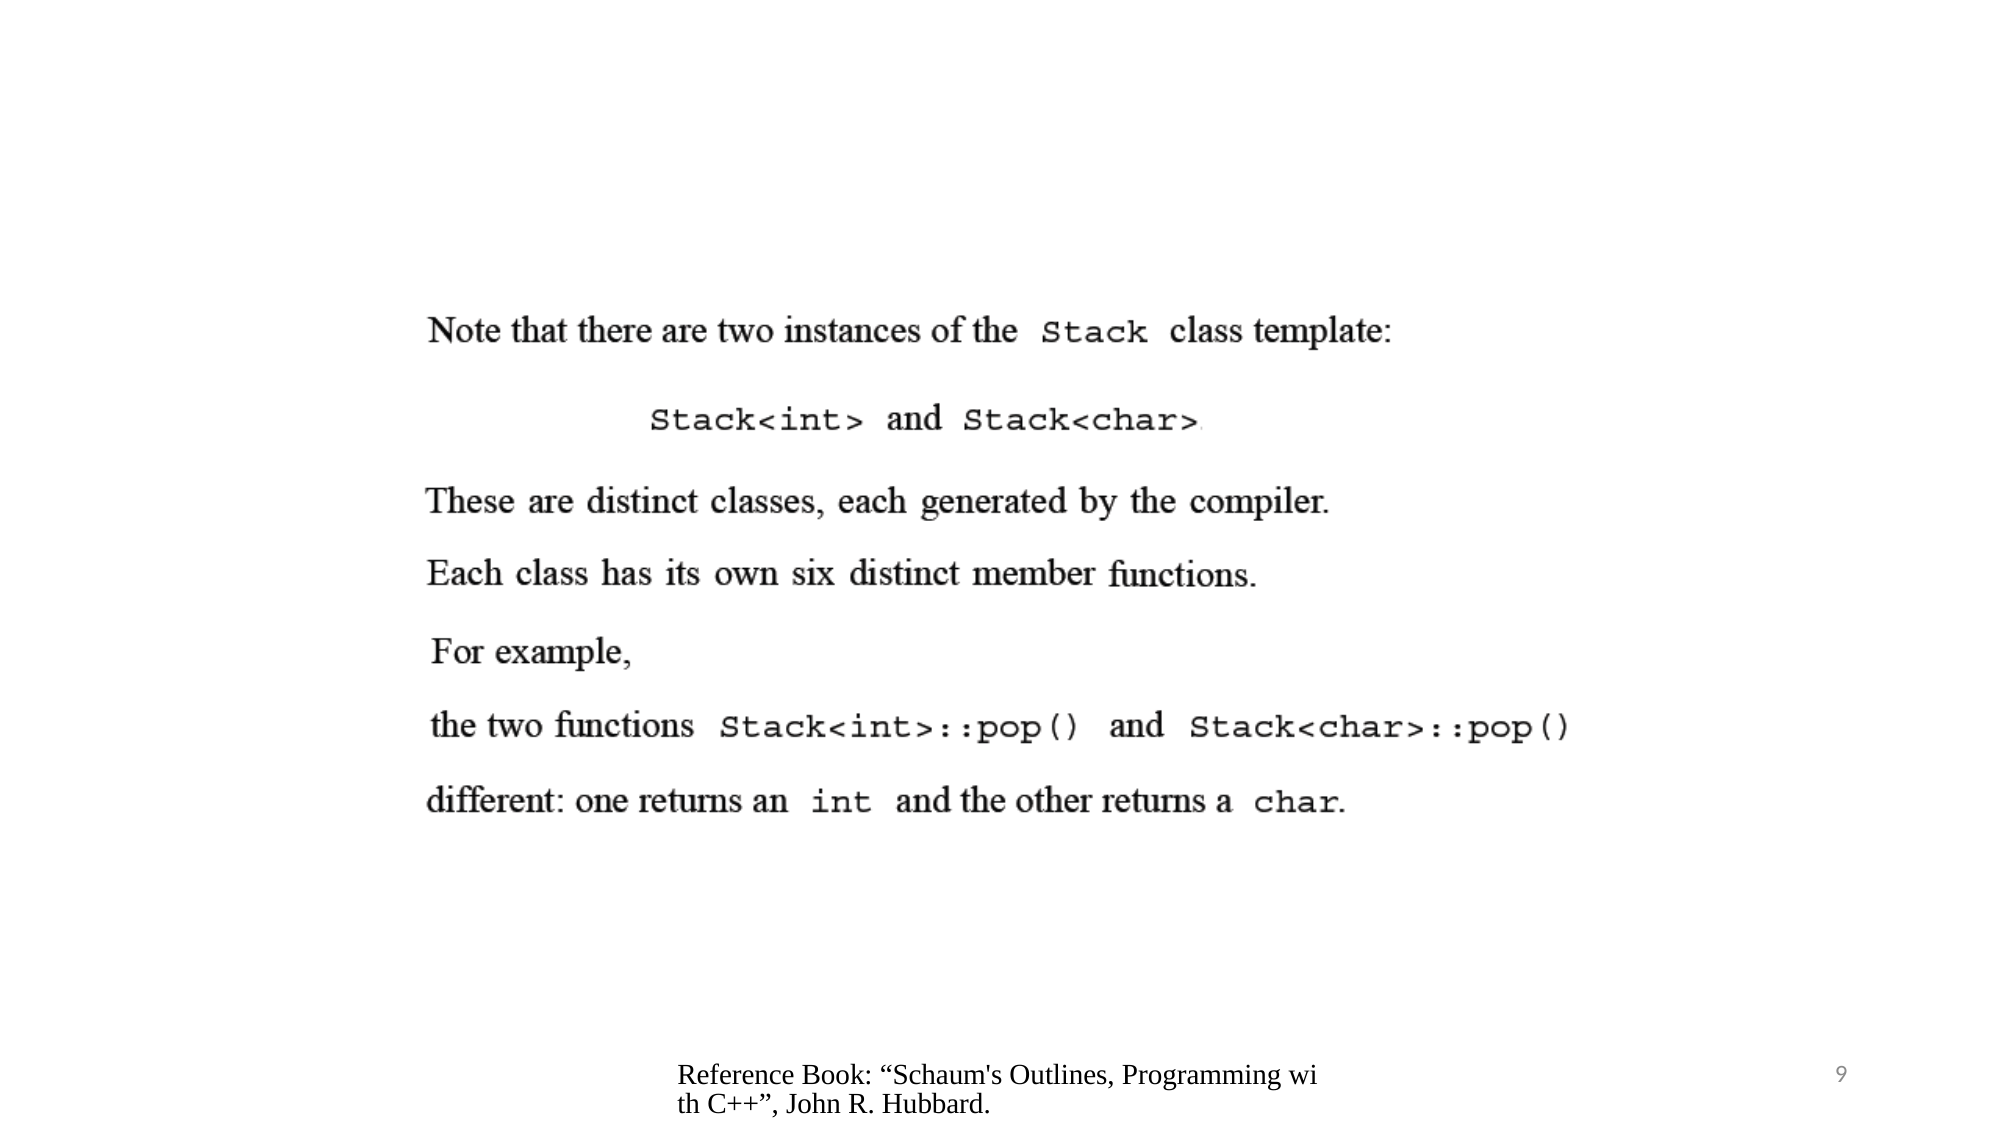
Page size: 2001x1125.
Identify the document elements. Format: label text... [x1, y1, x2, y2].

footer Reference Book: “Schaum's Outlines, Programming with C++”, John R. Hubbard. [662, 1042, 1338, 1103]
slide_number 9 [1412, 1042, 1863, 1103]
picture [405, 286, 1595, 839]
